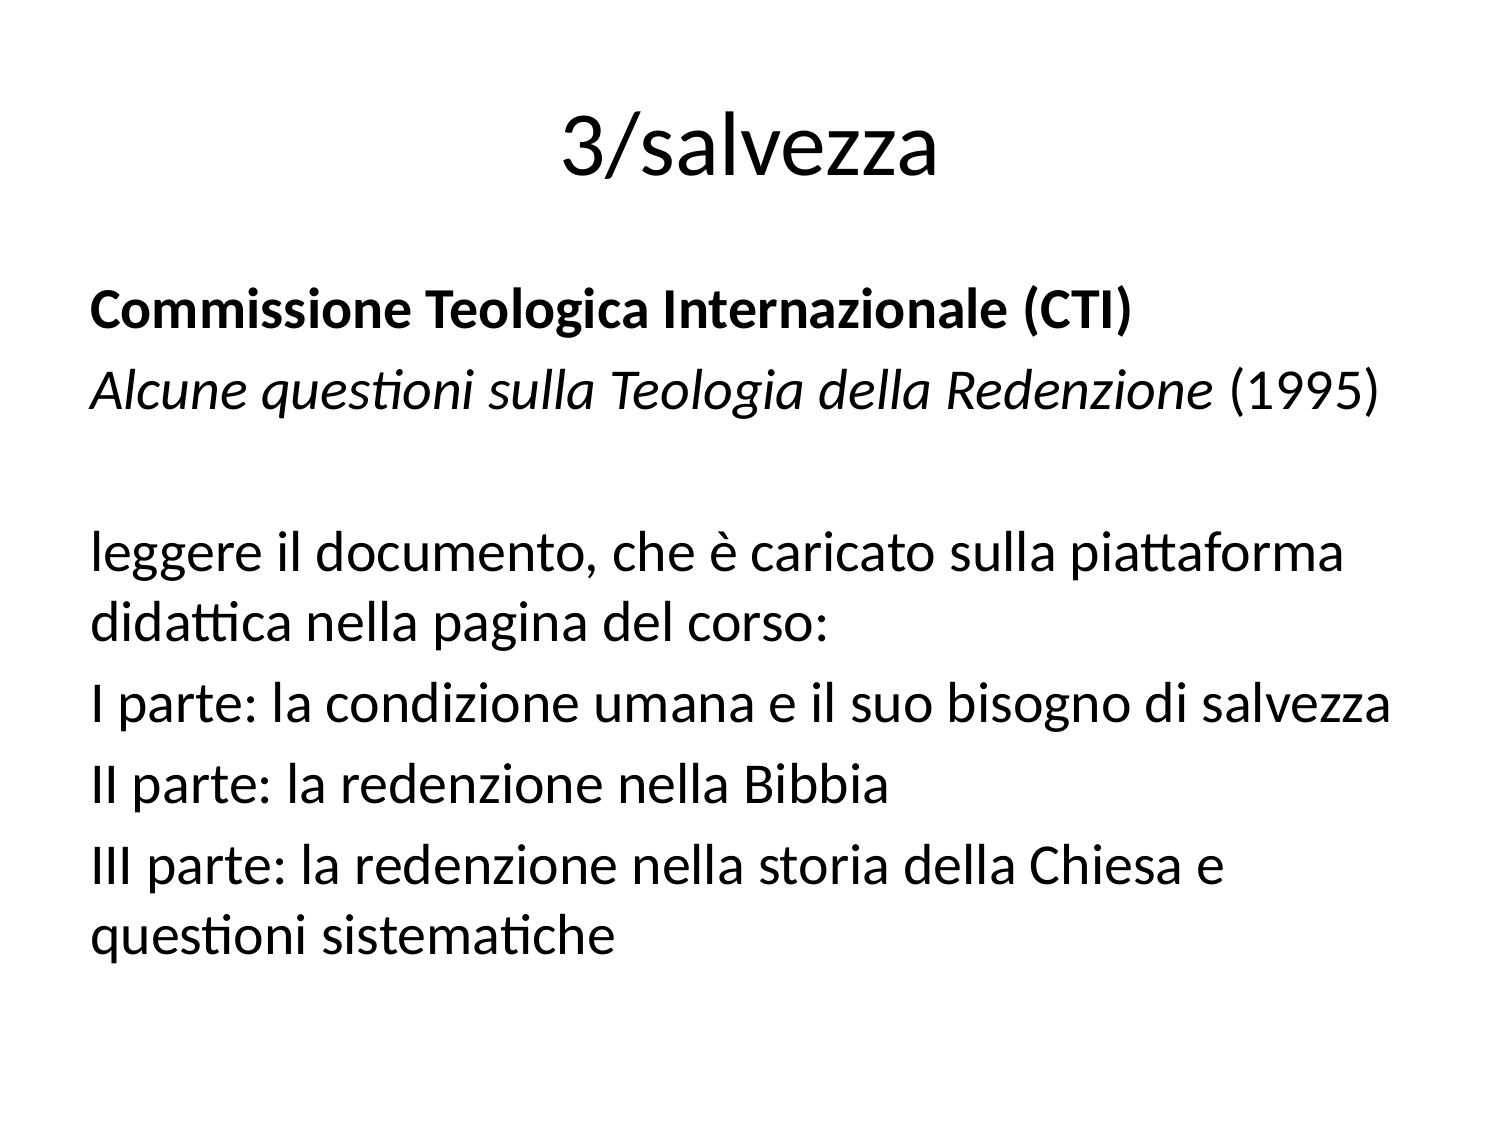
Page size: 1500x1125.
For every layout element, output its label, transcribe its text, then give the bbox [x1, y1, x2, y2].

list Commissione Teologica Internazionale (CTI) Alcune questioni sulla Teologia della Redenzione (1995) leggere il documento, che è caricato sulla piattaforma didattica nella pagina del corso: I parte: la condizione umana e il suo bisogno di salvezza II parte: la redenzione nella Bibbia III parte: la redenzione nella storia della Chiesa e questioni sistematiche [75, 262, 1425, 1005]
title 3/salvezza [75, 45, 1425, 233]
